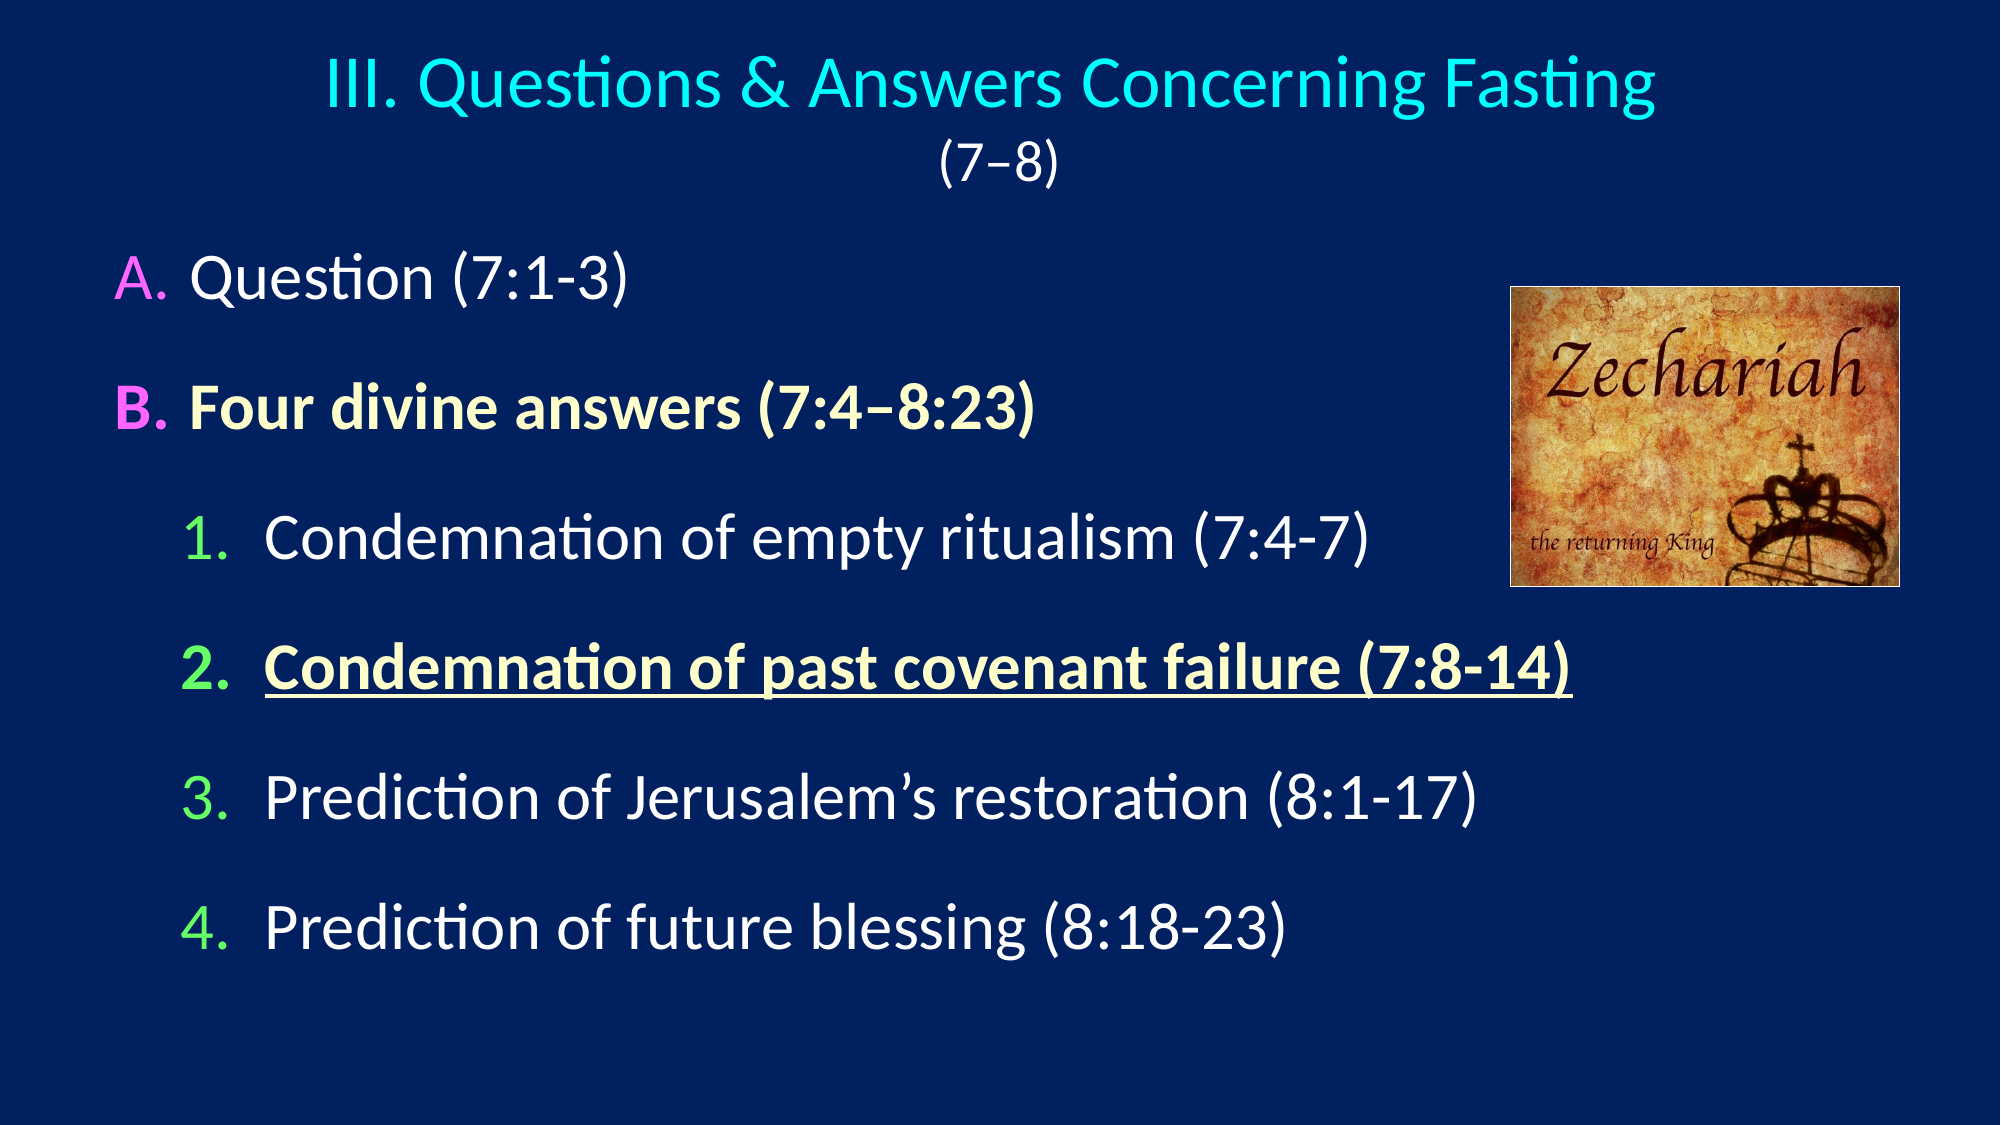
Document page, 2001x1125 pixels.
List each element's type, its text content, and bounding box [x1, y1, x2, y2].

list Question (7:1-3) Four divine answers (7:4‒8:23) Condemnation of empty ritualism (7:4-7) Condemnation of past covenant failure (7:8-14) Prediction of Jerusalem’s restoration (8:1-17) Prediction of future blessing (8:18-23) [99, 224, 1651, 951]
picture [1510, 286, 1901, 587]
title III. Questions & Answers Concerning Fasting (7‒8) [225, 37, 1775, 189]
